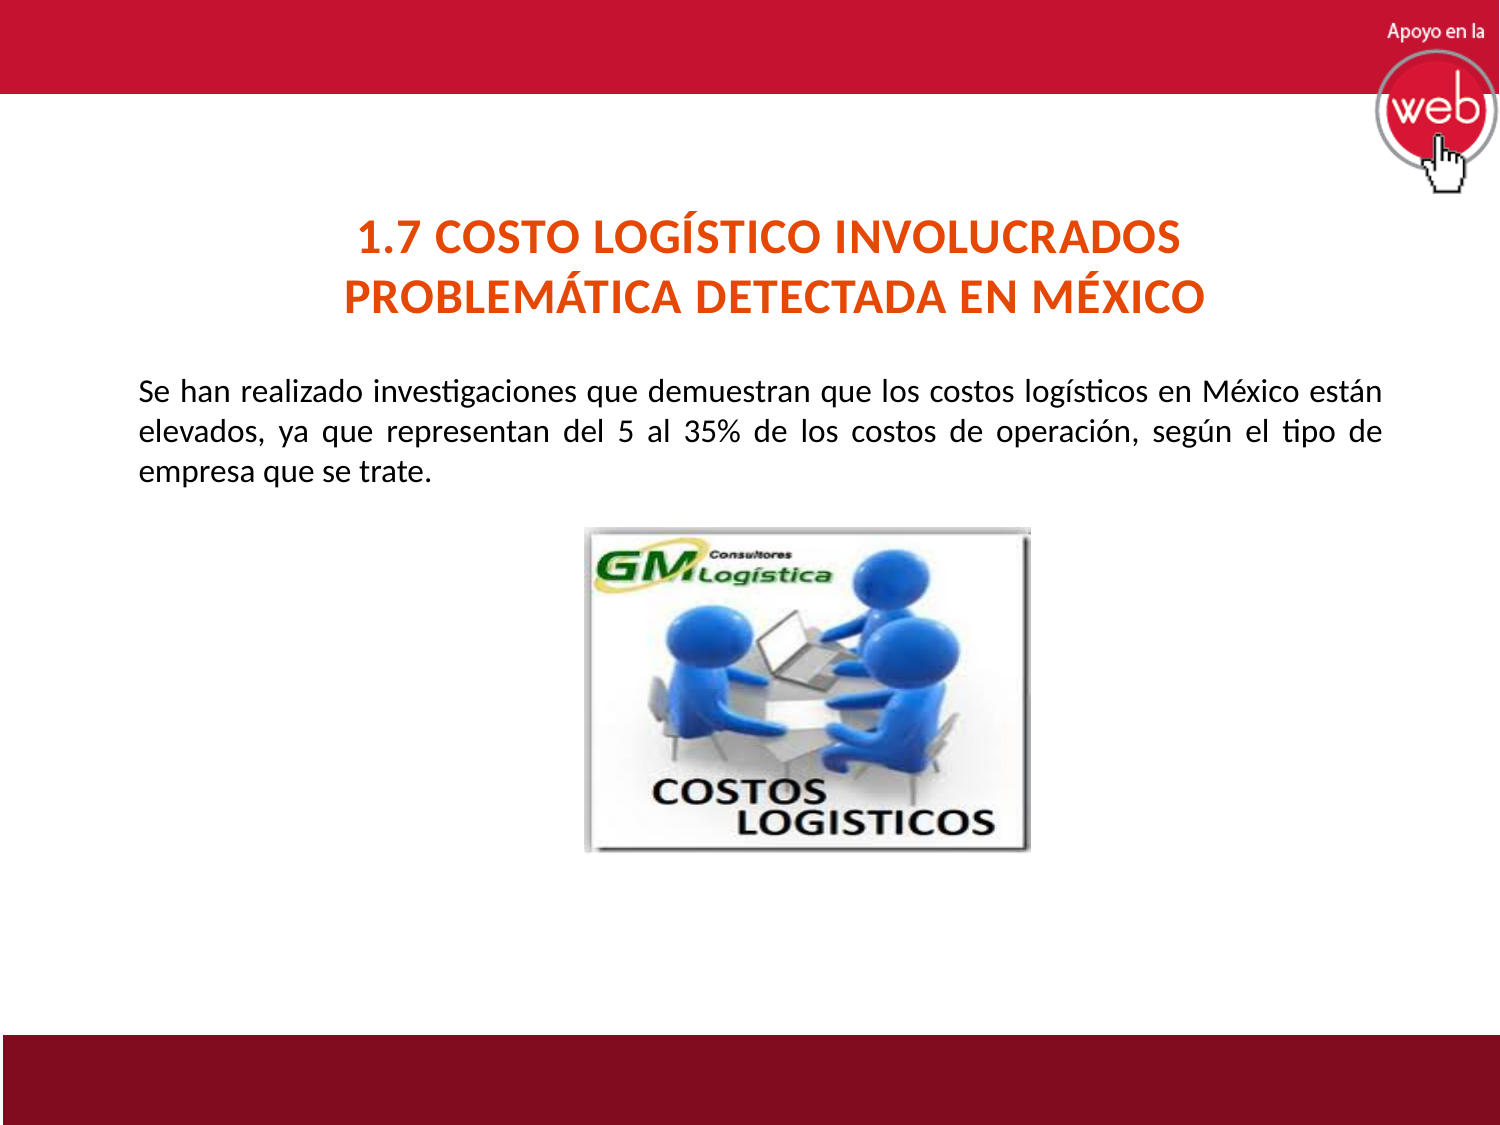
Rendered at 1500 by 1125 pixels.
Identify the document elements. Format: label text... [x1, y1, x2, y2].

picture [0, 0, 1500, 1125]
text_box Se han realizado investigaciones que demuestran que los costos logísticos en México están elevados, ya que representan del 5 al 35% de los costos de operación, según el tipo de empresa que se trate. [123, 361, 1400, 497]
text_box 1.7 COSTO LOGÍSTICO INVOLUCRADOS PROBLEMÁTICA DETECTADA EN MÉXICO [329, 196, 1222, 332]
